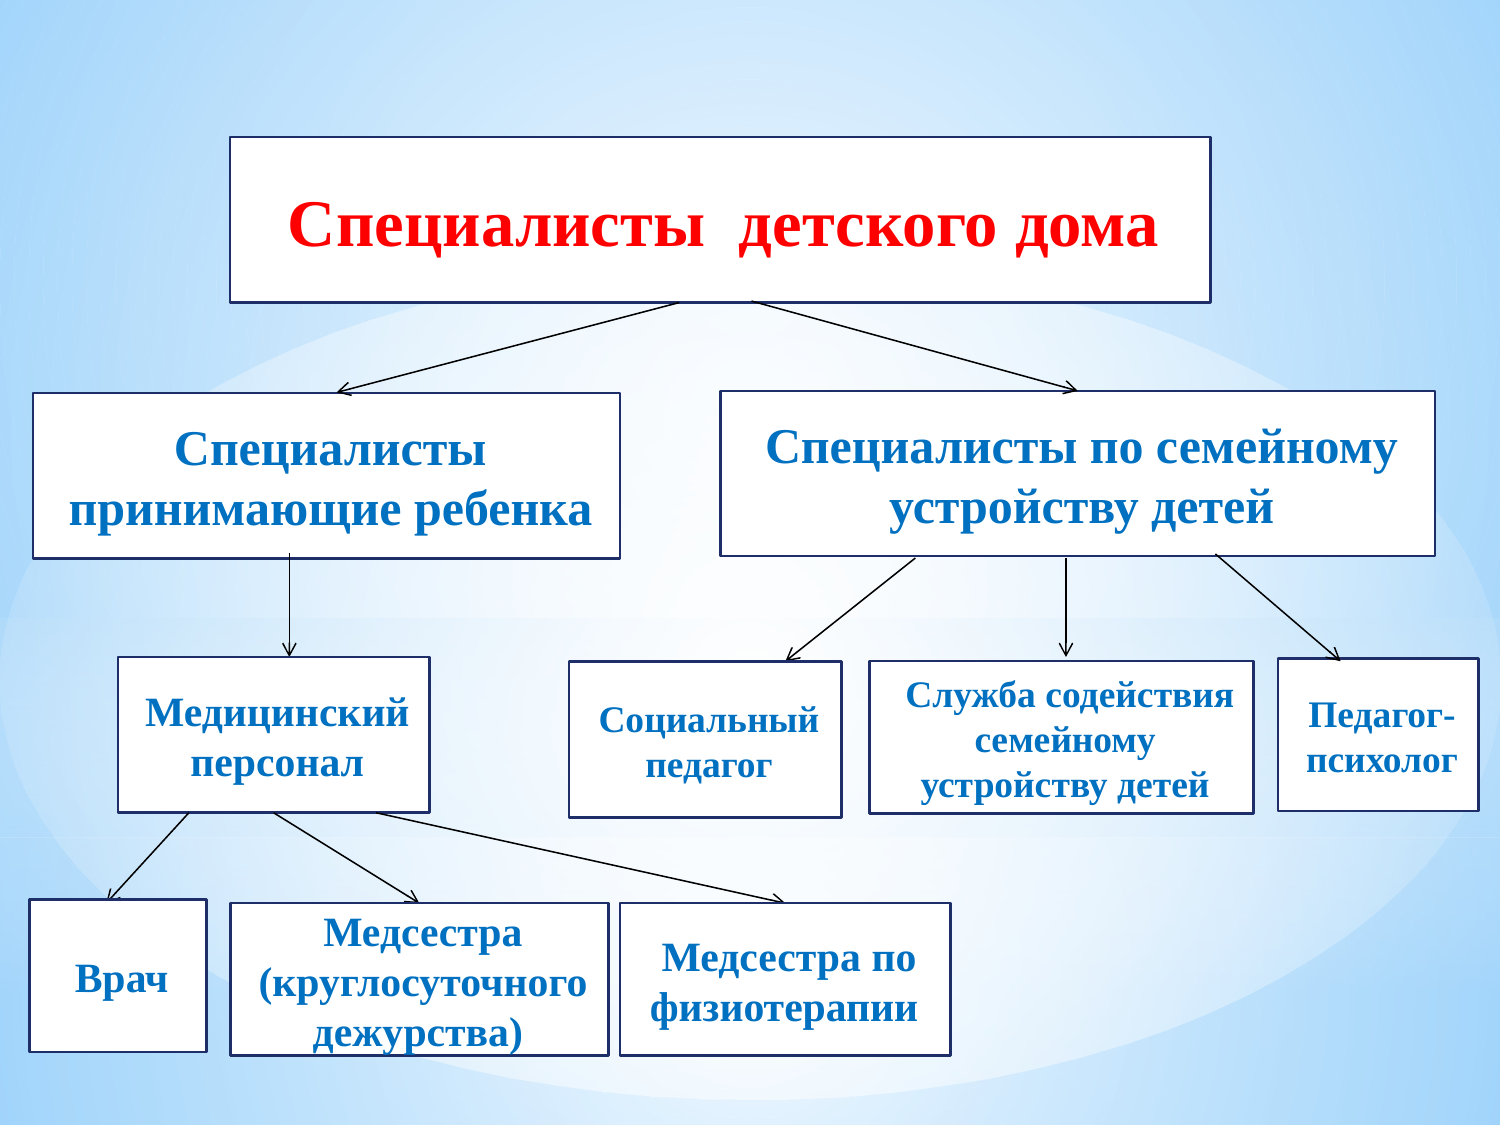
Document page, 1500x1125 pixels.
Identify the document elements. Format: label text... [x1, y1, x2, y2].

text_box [336, 302, 680, 393]
text_box Медсестра (круглосуточного дежурства) [229, 902, 610, 1057]
text_box Врач [28, 898, 208, 1053]
text_box Педагог- психолог [1277, 657, 1480, 812]
text_box [55, 373, 331, 392]
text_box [785, 557, 916, 662]
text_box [1215, 553, 1341, 662]
text_box Специалисты принимающие ребенка [32, 392, 621, 560]
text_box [273, 812, 420, 904]
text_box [420, 812, 786, 904]
text_box Специалисты детского дома [229, 136, 1212, 304]
text_box Медицинский персонал [117, 656, 431, 814]
text_box Специалисты по семейному устройству детей [719, 390, 1436, 557]
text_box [105, 812, 190, 904]
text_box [751, 300, 1078, 392]
text_box Социальный педагог [568, 660, 843, 819]
text_box Служба содействия семейному устройству детей [868, 660, 1255, 815]
text_box Медсестра по физиотерапии [619, 902, 952, 1057]
